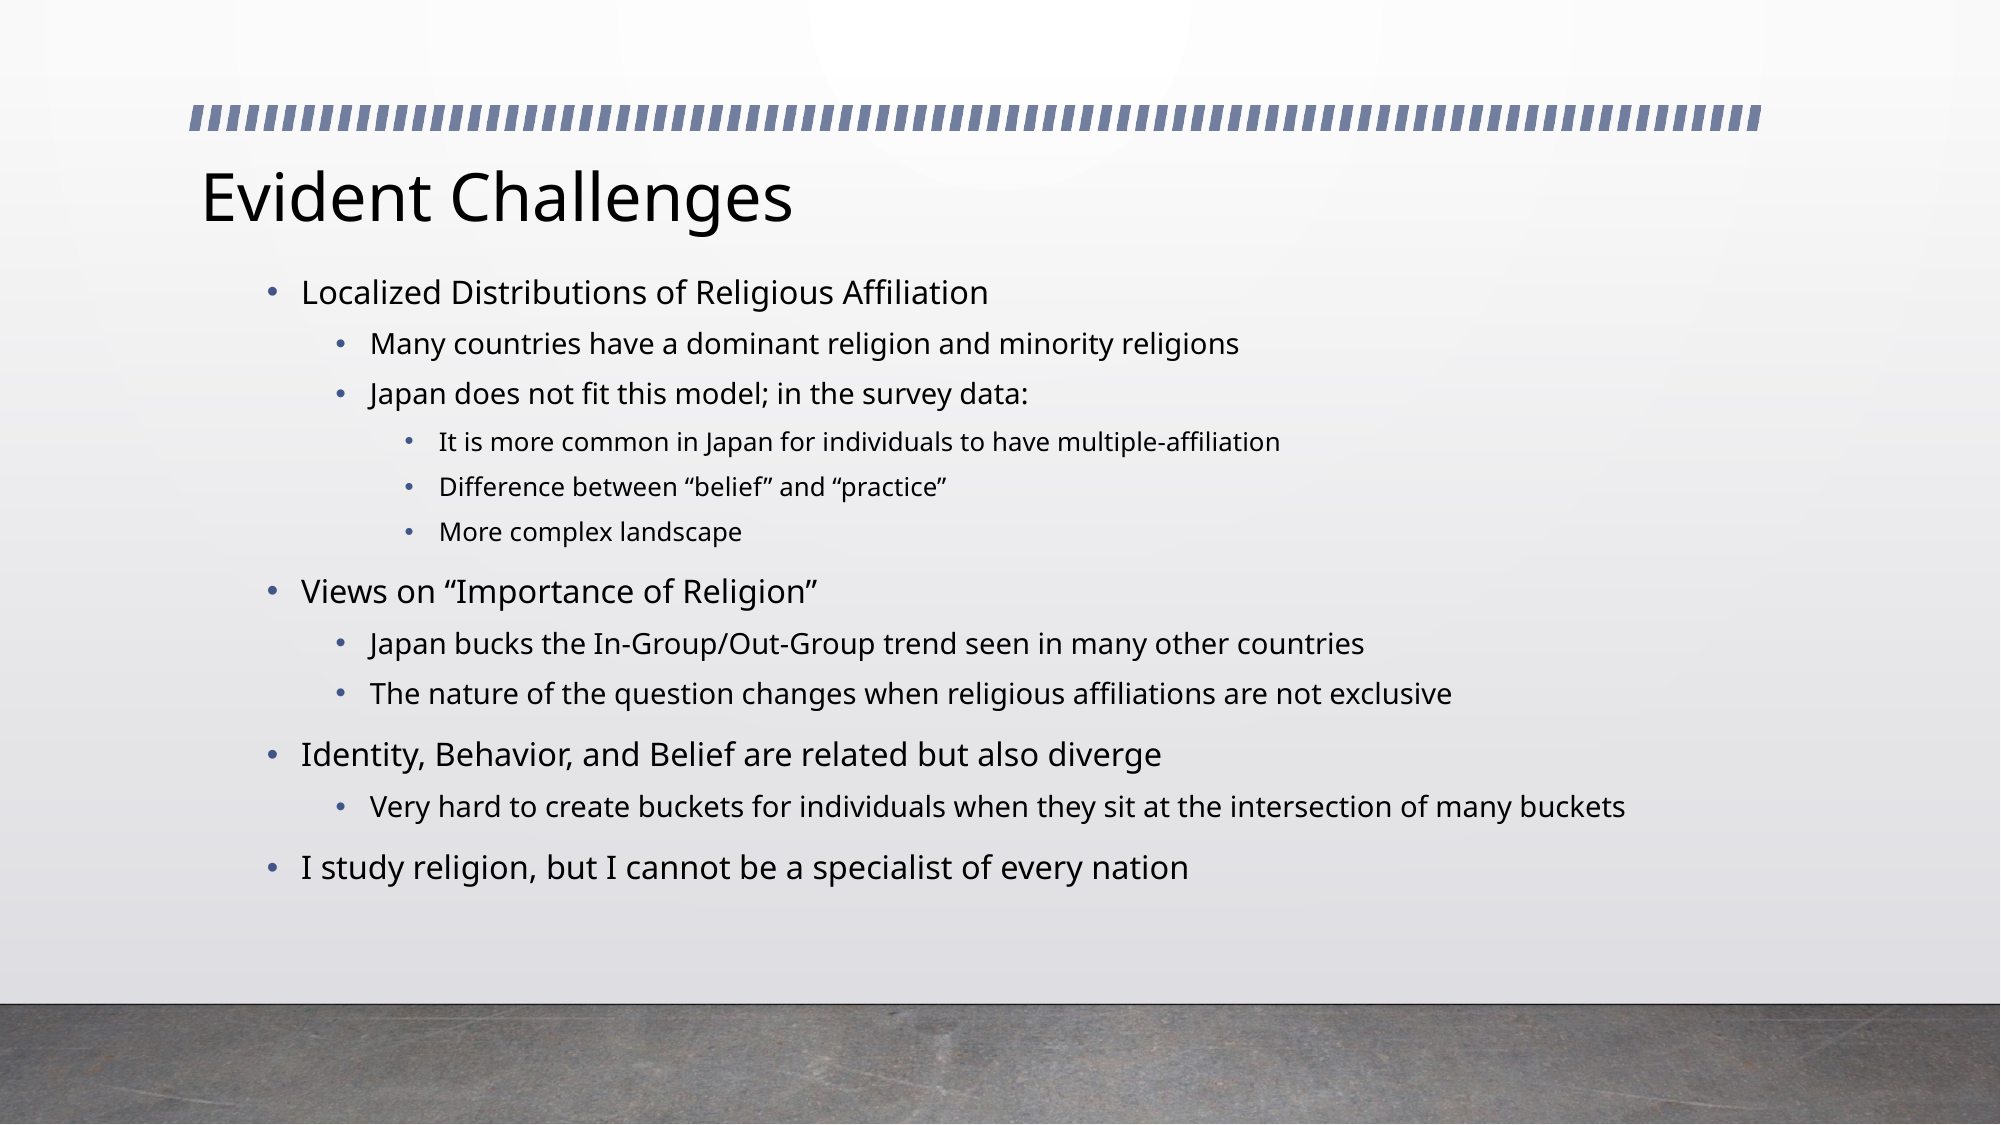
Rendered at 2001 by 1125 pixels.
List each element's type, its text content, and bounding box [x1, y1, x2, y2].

picture [0, 1004, 2000, 1124]
list Localized Distributions of Religious Affiliation Many countries have a dominant religion and minority religions Japan does not fit this model; in the survey data: It is more common in Japan for individuals to have multiple-affiliation Difference between “belief” and “practice” More complex landscape Views on “Importance of Religion” Japan bucks the In-Group/Out-Group trend seen in many other countries The nature of the question changes when religious affiliations are not exclusive Identity, Behavior, and Belief are related but also diverge Very hard to create buckets for individuals when they sit at the intersection of many buckets I study religion, but I cannot be a specialist of every nation [251, 256, 1955, 900]
title Evident Challenges [185, 156, 1761, 329]
